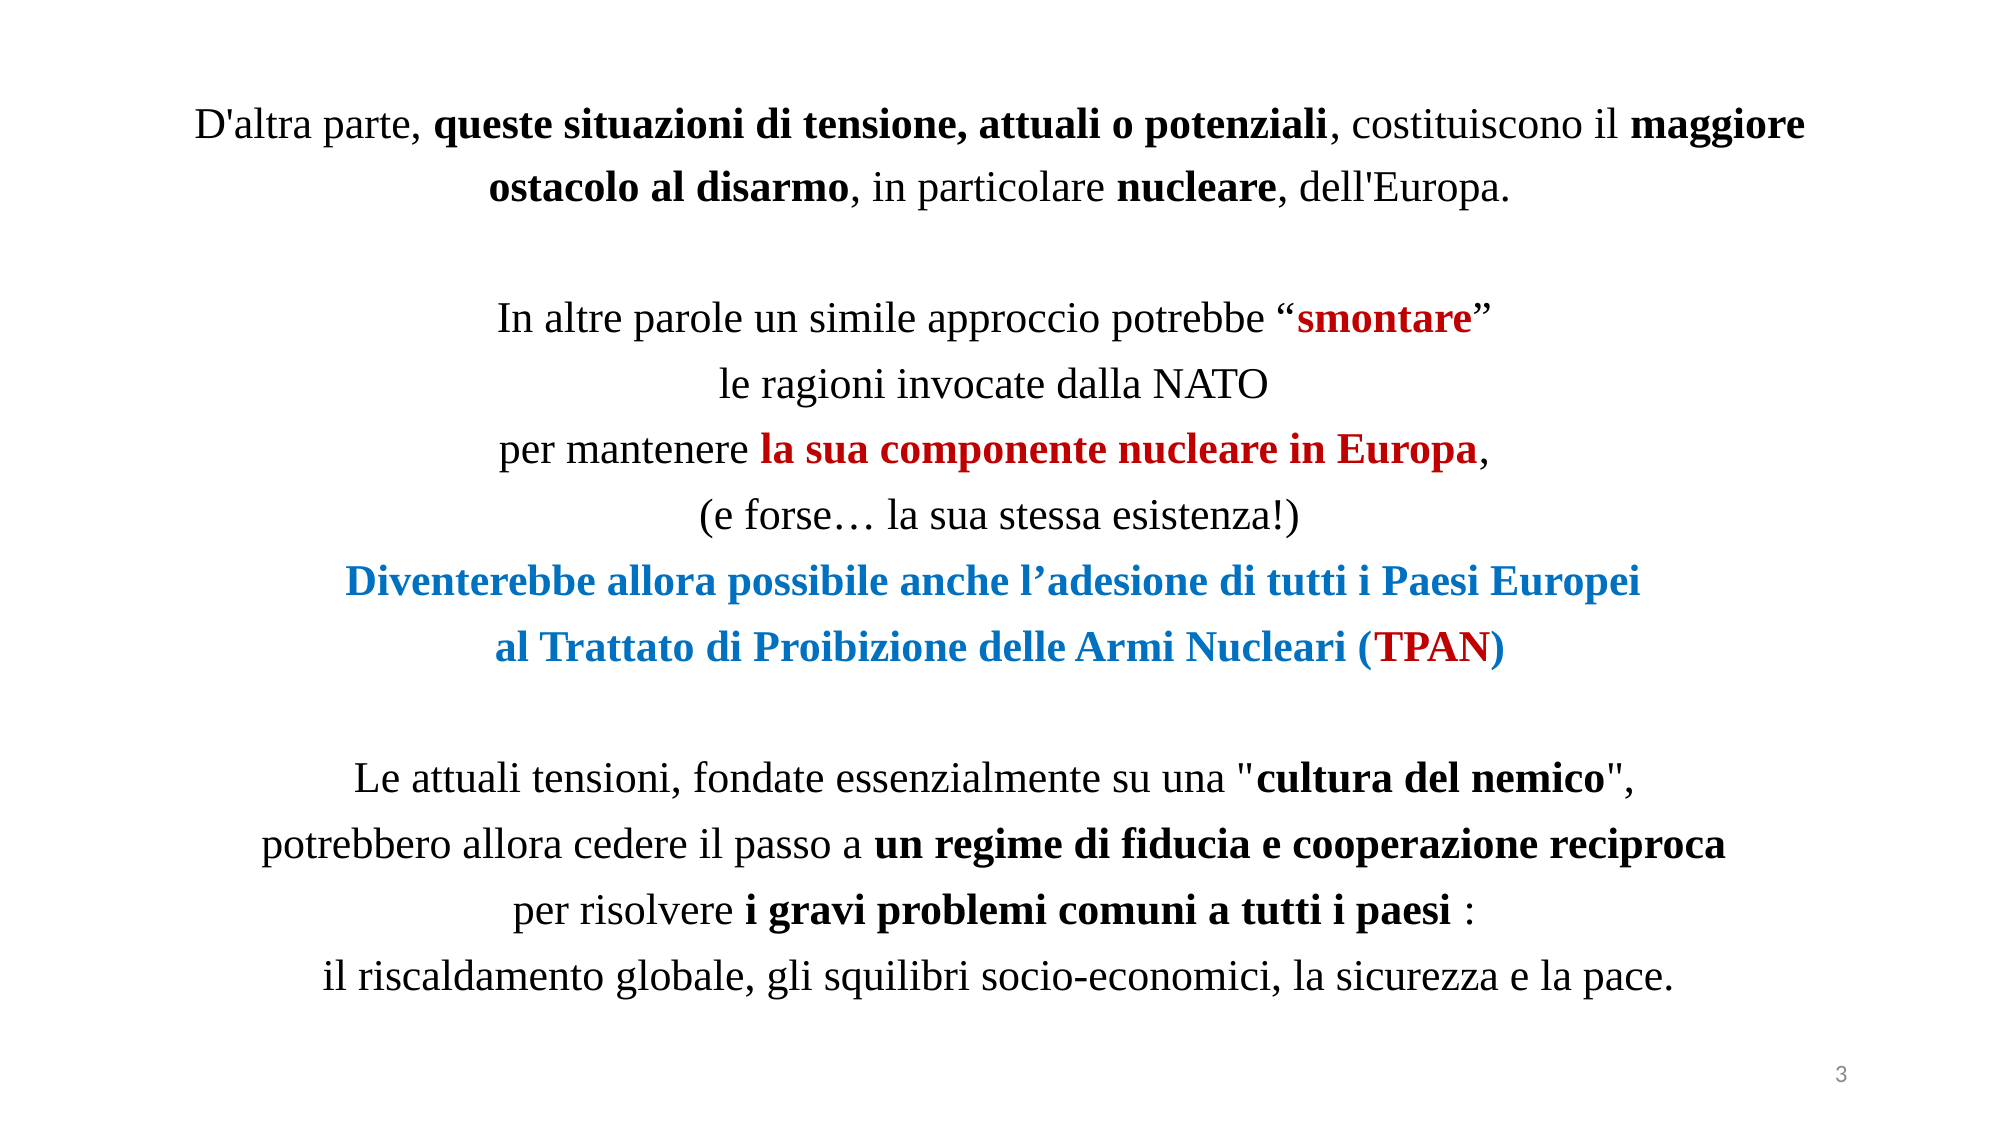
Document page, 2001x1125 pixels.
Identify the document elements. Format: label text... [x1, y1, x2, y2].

slide_number 3 [1412, 1042, 1863, 1103]
list D'altra parte, queste situazioni di tensione, attuali o potenziali, costituiscono il maggiore ostacolo al disarmo, in particolare nucleare, dell'Europa. In altre parole un simile approccio potrebbe “smontare” le ragioni invocate dalla NATO per mantenere la sua componente nucleare in Europa, (e forse… la sua stessa esistenza!) Diventerebbe allora possibile anche l’adesione di tutti i Paesi Europei al Trattato di Proibizione delle Armi Nucleari (TPAN) Le attuali tensioni, fondate essenzialmente su una "cultura del nemico", potrebbero allora cedere il passo a un regime di fiducia e cooperazione reciproca per risolvere i gravi problemi comuni a tutti i paesi : il riscaldamento globale, gli squilibri socio-economici, la sicurezza e la pace. [137, 76, 1863, 1016]
